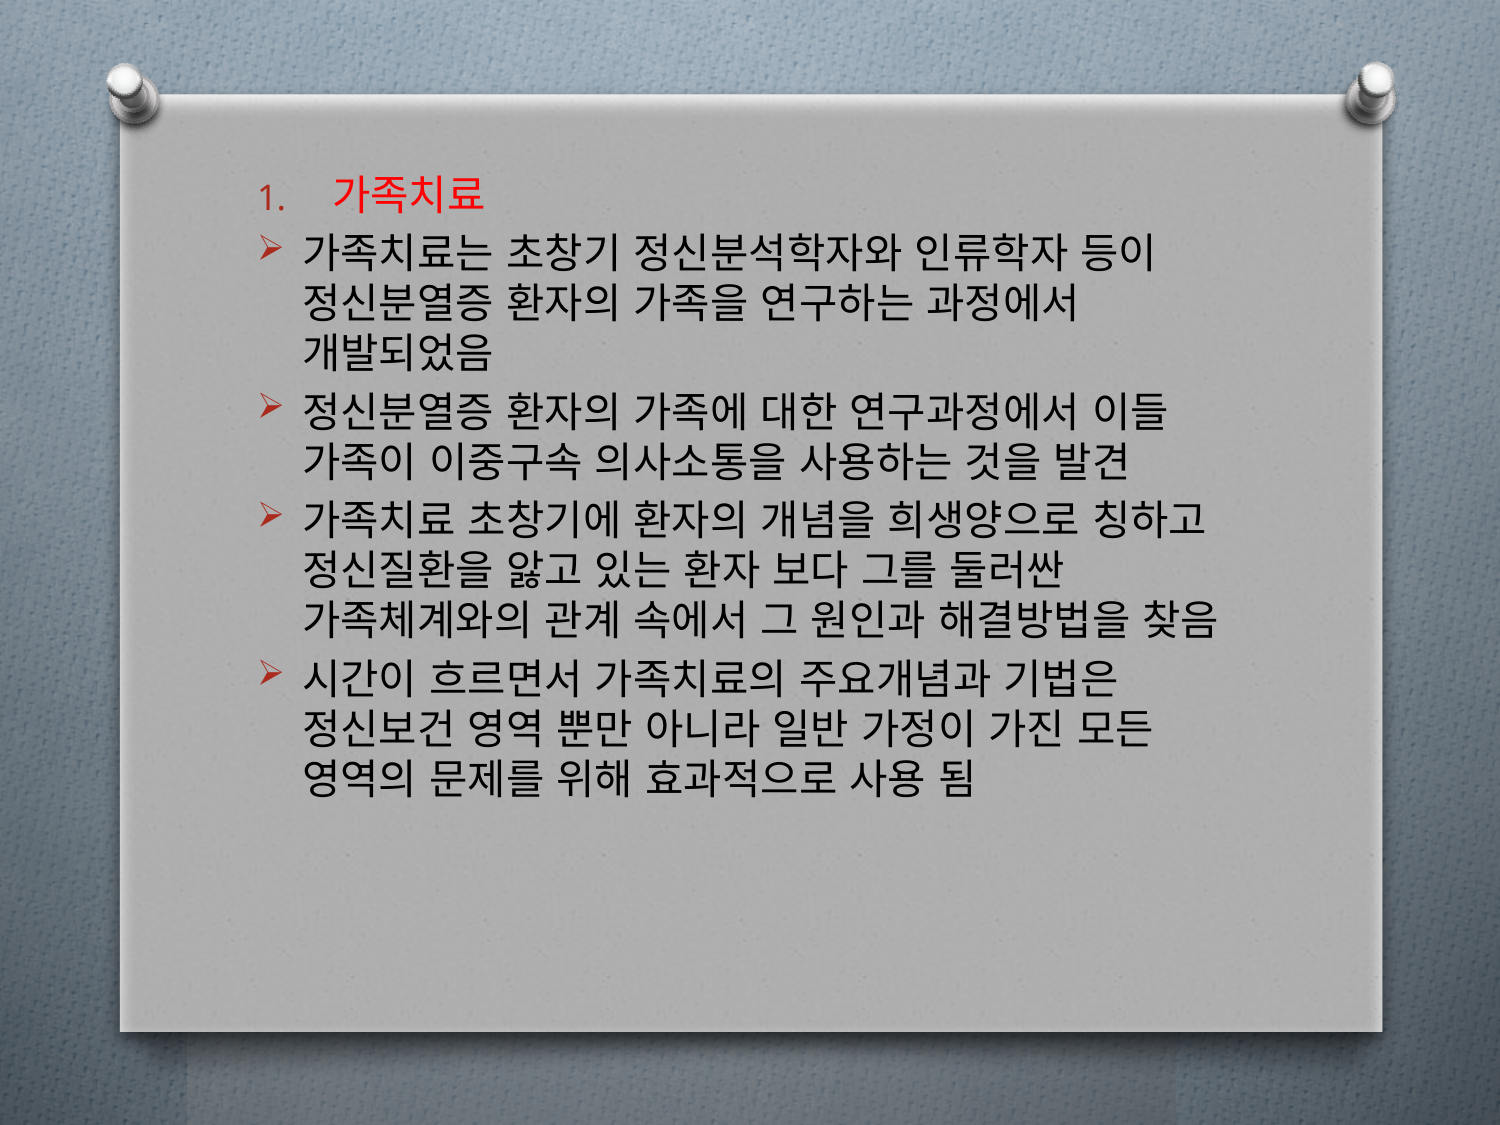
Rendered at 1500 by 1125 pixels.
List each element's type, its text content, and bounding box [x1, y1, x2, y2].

picture [1317, 35, 1439, 156]
list 가족치료 가족치료는 초창기 정신분석학자와 인류학자 등이 정신분열증 환자의 가족을 연구하는 과정에서 개발되었음 정신분열증 환자의 가족에 대한 연구과정에서 이들 가족이 이중구속 의사소통을 사용하는 것을 발견 가족치료 초창기에 환자의 개념을 희생양으로 칭하고 정신질환을 앓고 있는 환자 보다 그를 둘러싼 가족체계와의 관계 속에서 그 원인과 해결방법을 찾음 시간이 흐르면서 가족치료의 주요개념과 기법은 정신보건 영역 뿐만 아니라 일반 가정이 가진 모든 영역의 문제를 위해 효과적으로 사용 됨 [242, 160, 1259, 904]
picture [75, 29, 198, 153]
